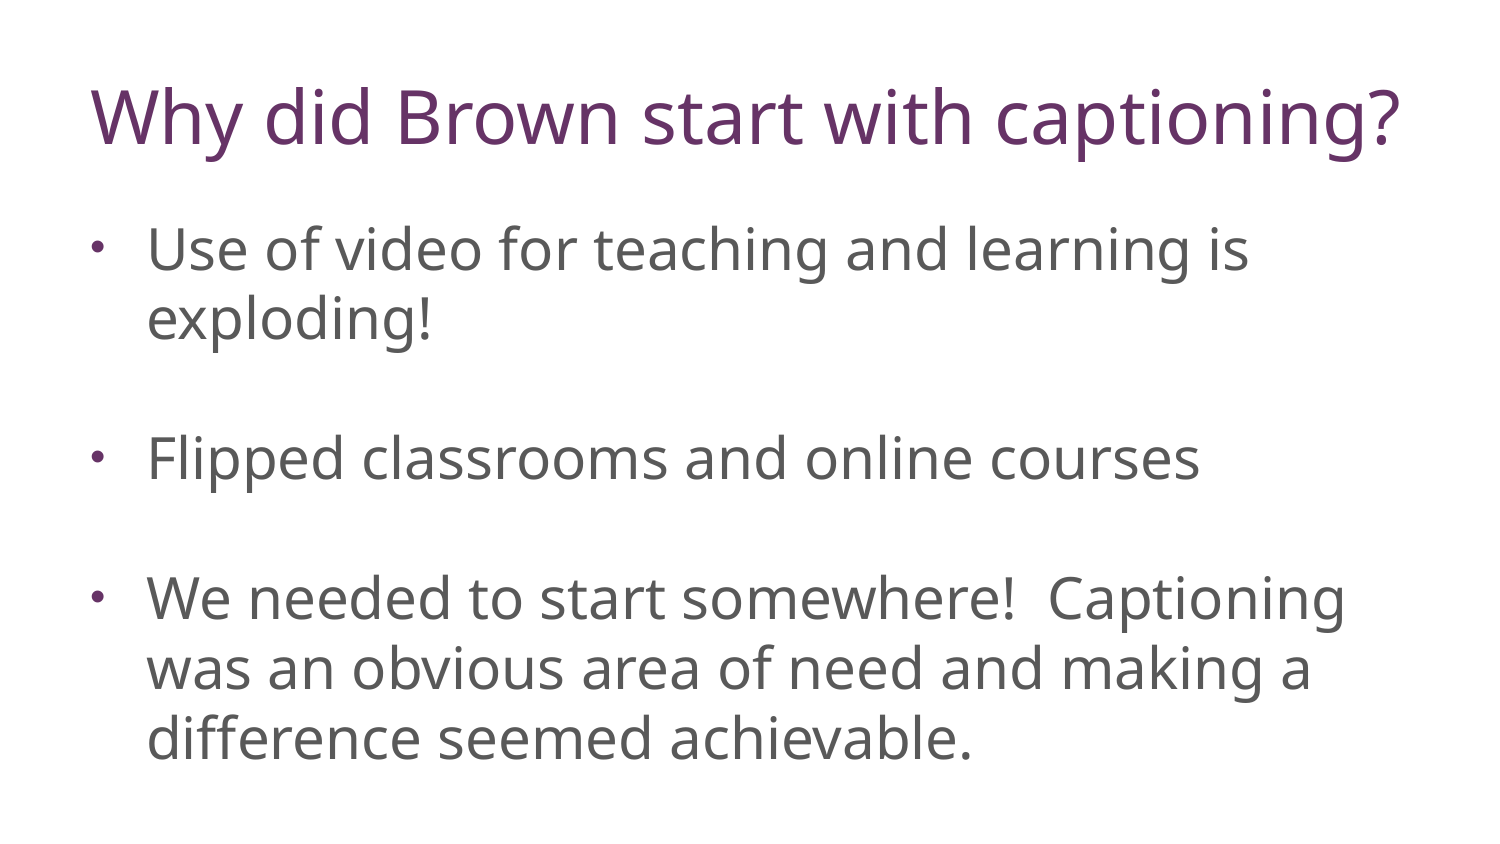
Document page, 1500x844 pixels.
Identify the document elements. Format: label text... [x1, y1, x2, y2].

title Why did Brown start with captioning? [75, 33, 1425, 175]
list Use of video for teaching and learning is exploding! Flipped classrooms and online courses We needed to start somewhere! Captioning was an obvious area of need and making a difference seemed achievable. [75, 196, 1425, 808]
